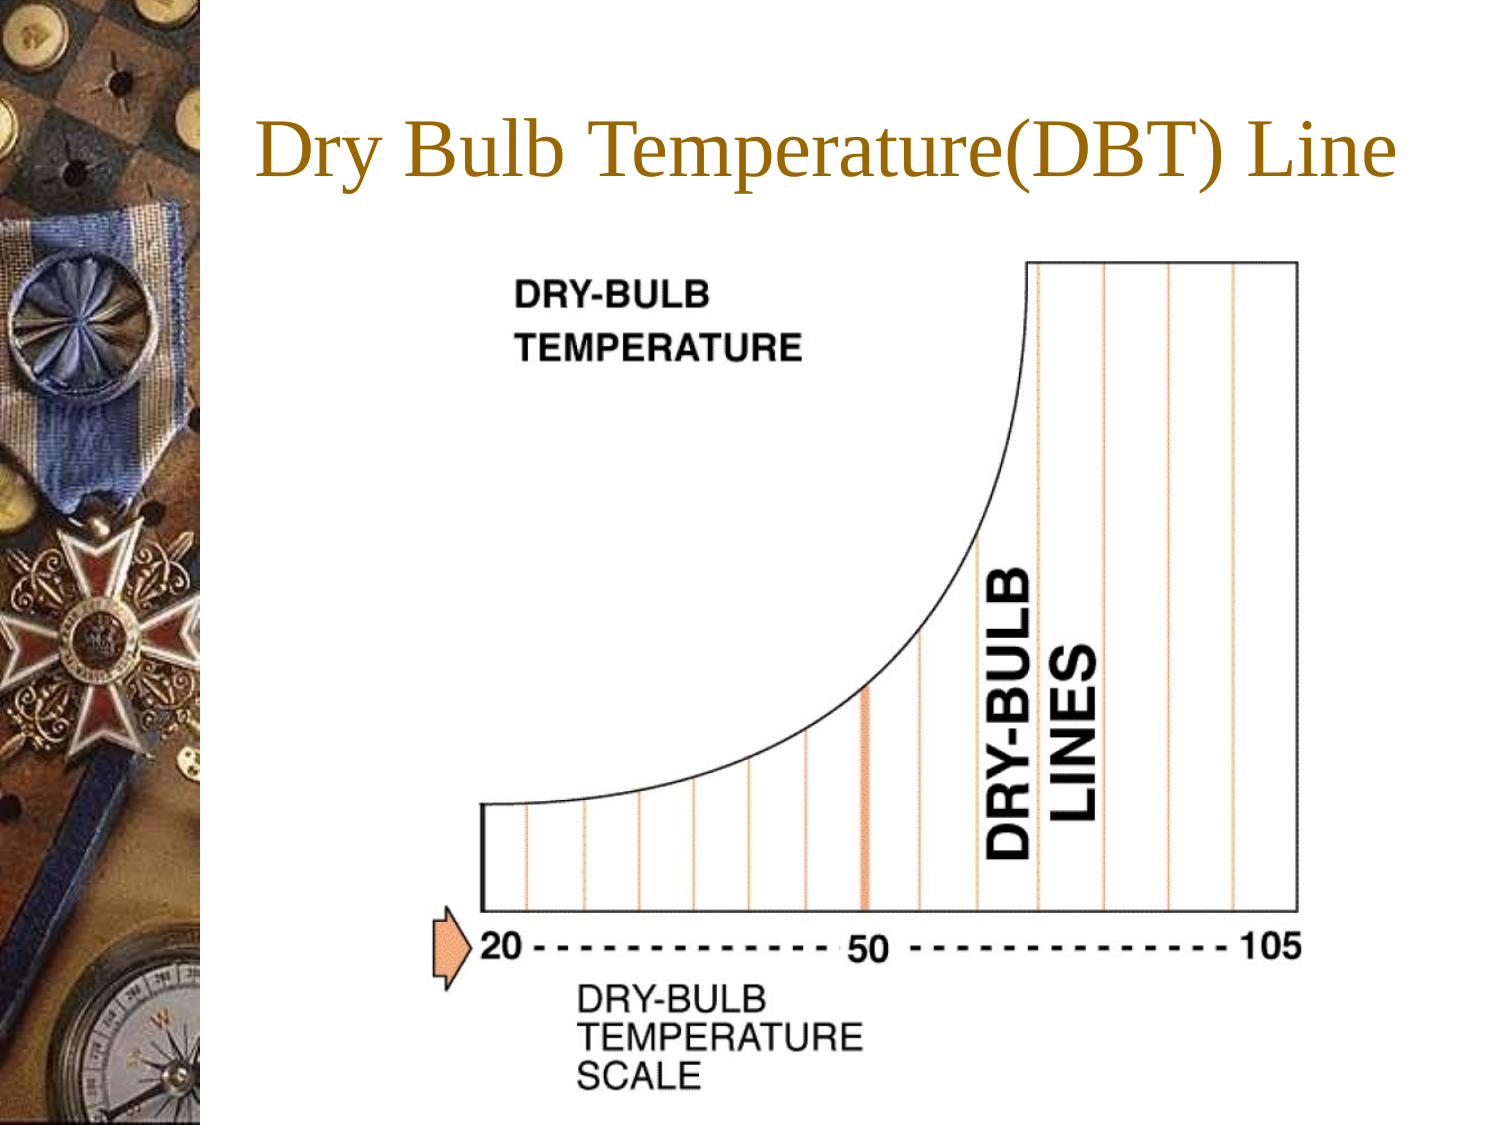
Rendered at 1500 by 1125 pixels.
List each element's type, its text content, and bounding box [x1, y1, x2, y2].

picture [0, 0, 200, 1125]
title Dry Bulb Temperature(DBT) Line [252, 91, 1411, 282]
text_box [425, 260, 1302, 1093]
